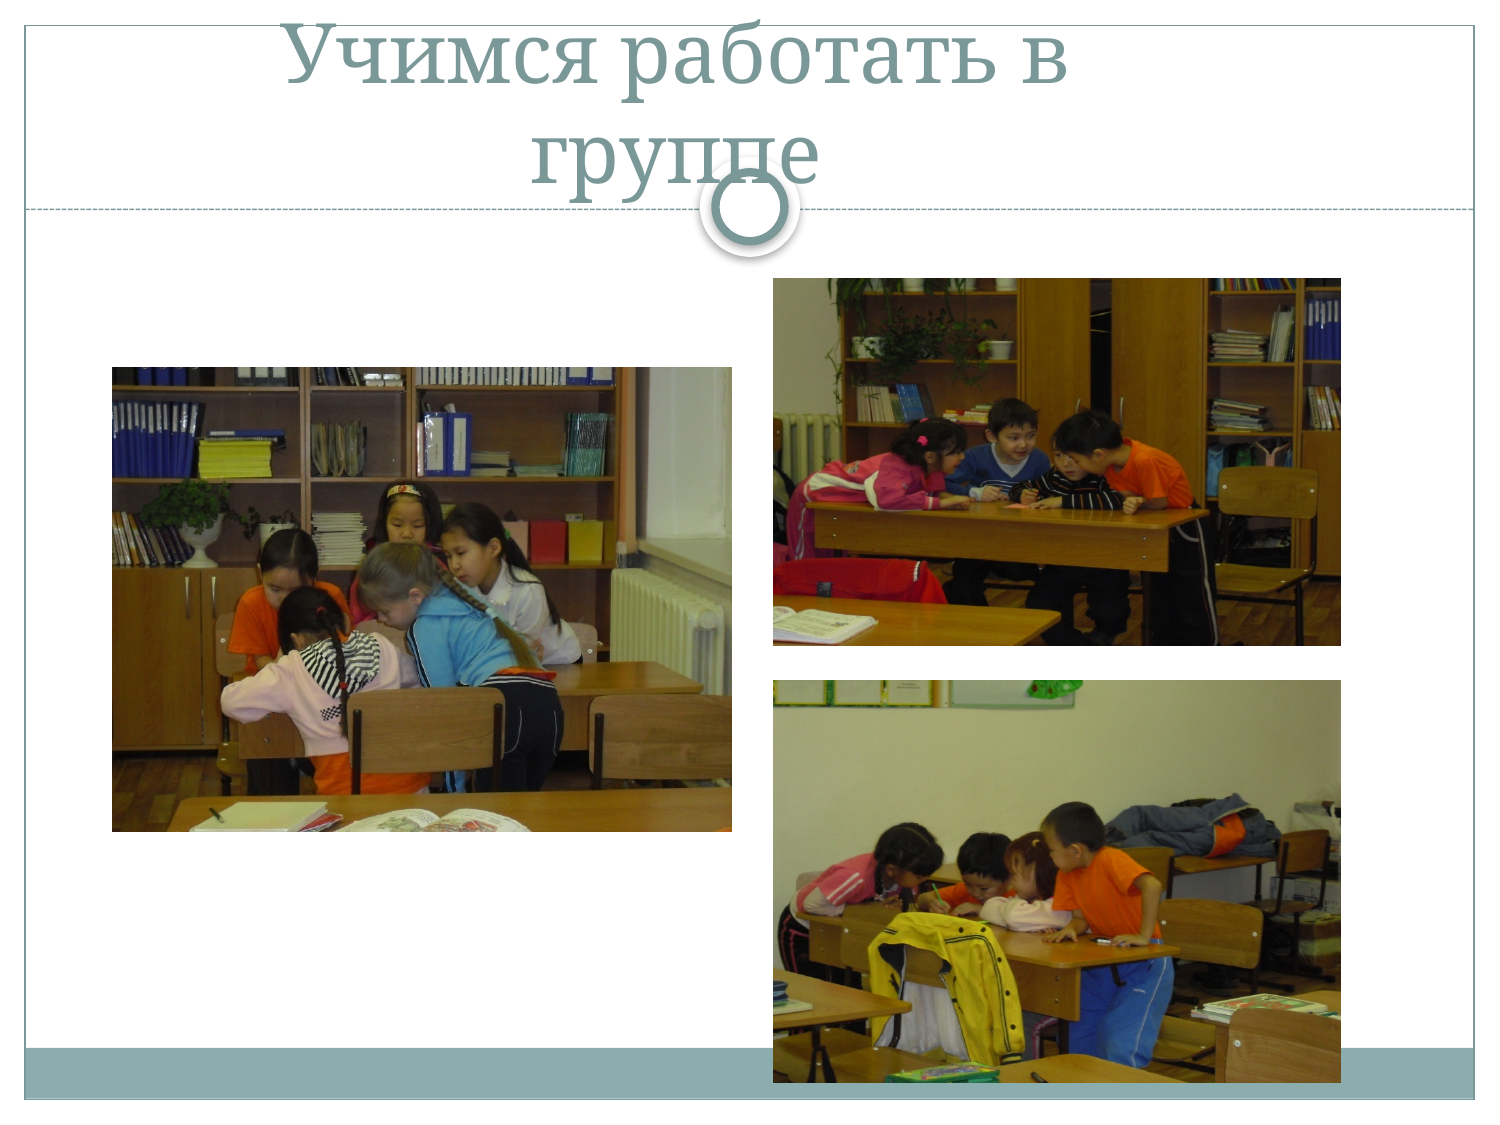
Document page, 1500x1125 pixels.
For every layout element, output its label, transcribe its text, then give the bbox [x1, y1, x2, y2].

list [112, 367, 732, 833]
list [773, 680, 1341, 1083]
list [773, 278, 1341, 646]
title Учимся работать в группе [112, 24, 1240, 208]
